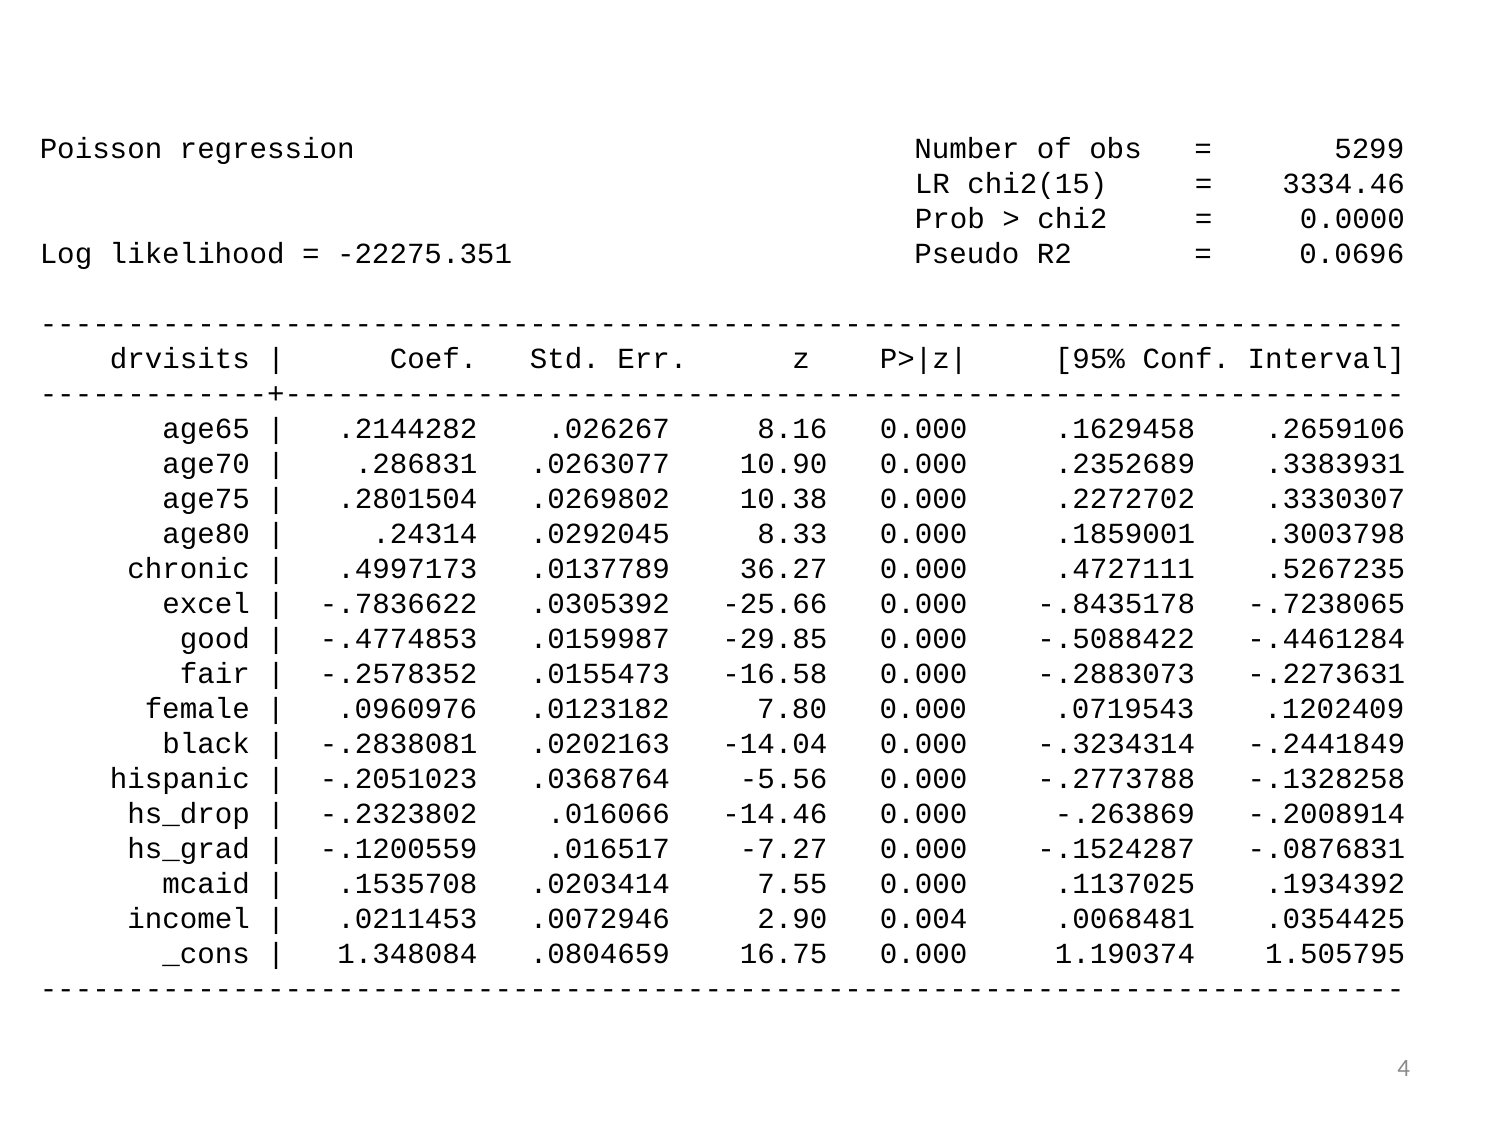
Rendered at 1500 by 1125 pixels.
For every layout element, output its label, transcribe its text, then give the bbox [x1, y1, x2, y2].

text_box Poisson regression Number of obs = 5299 LR chi2(15) = 3334.46 Prob > chi2 = 0.0000 Log likelihood = -22275.351 Pseudo R2 = 0.0696 ------------------------------------------------------------------------------ drvisits | Coef. Std. Err. z P>|z| [95% Conf. Interval] -------------+---------------------------------------------------------------- age65 | .2144282 .026267 8.16 0.000 .1629458 .2659106 age70 | .286831 .0263077 10.90 0.000 .2352689 .3383931 age75 | .2801504 .0269802 10.38 0.000 .2272702 .3330307 age80 | .24314 .0292045 8.33 0.000 .1859001 .3003798 chronic | .4997173 .0137789 36.27 0.000 .4727111 .5267235 excel | -.7836622 .0305392 -25.66 0.000 -.8435178 -.7238065 good | -.4774853 .0159987 -29.85 0.000 -.5088422 -.4461284 fair | -.2578352 .0155473 -16.58 0.000 -.2883073 -.2273631 female | .0960976 .0123182 7.80 0.000 .0719543 .1202409 black | -.2838081 .0202163 -14.04 0.000 -.3234314 -.2441849 hispanic | -.2051023 .0368764 -5.56 0.000 -.2773788 -.1328258 hs_drop | -.2323802 .016066 -14.46 0.000 -.263869 -.2008914 hs_grad | -.1200559 .016517 -7.27 0.000 -.1524287 -.0876831 mcaid | .1535708 .0203414 7.55 0.000 .1137025 .1934392 incomel | .0211453 .0072946 2.90 0.004 .0068481 .0354425 _cons | 1.348084 .0804659 16.75 0.000 1.190374 1.505795 ------------------------------------------------------------------------------ [24, 87, 1475, 1012]
slide_number 4 [1074, 1036, 1425, 1097]
